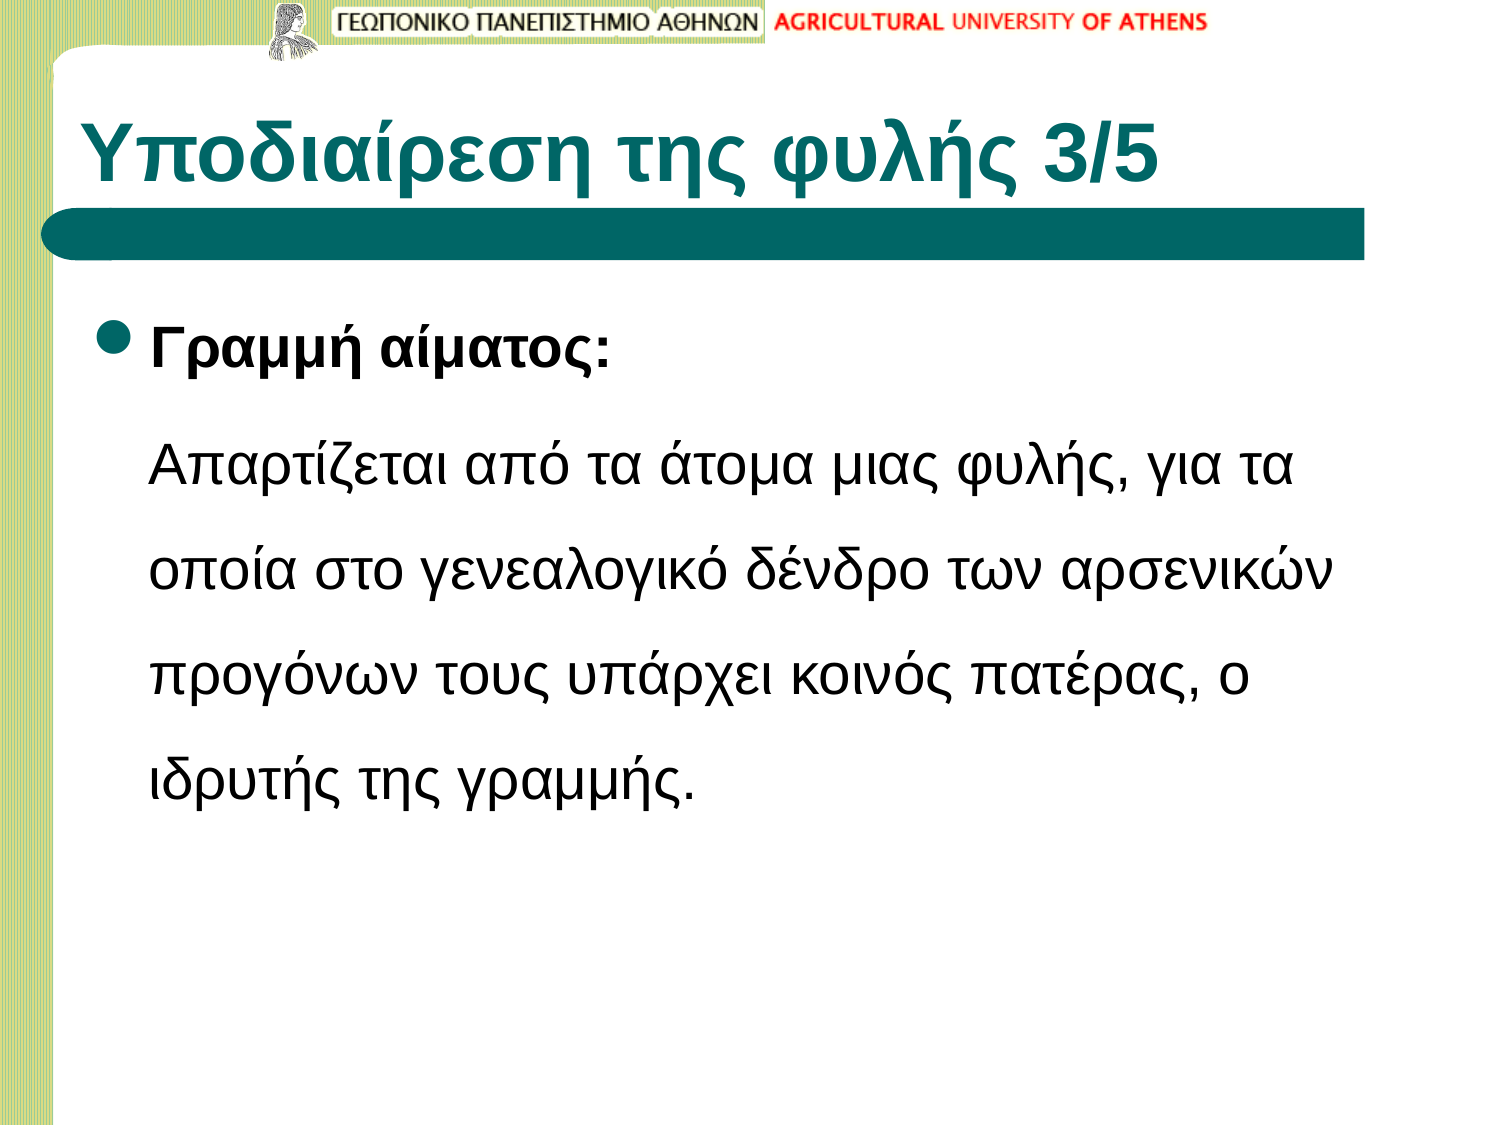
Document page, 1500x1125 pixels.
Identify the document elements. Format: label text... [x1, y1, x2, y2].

picture [269, 0, 1228, 49]
list Γραμμή αίματος: Απαρτίζεται από τα άτομα μιας φυλής, για τα οποία στο γενεαλογικό δένδρο των αρσενικών προγόνων τους υπάρχει κοινός πατέρας, ο ιδρυτής της γραμμής. [76, 267, 1365, 1083]
title Υποδιαίρεση της φυλής 3/5 [64, 49, 1365, 207]
